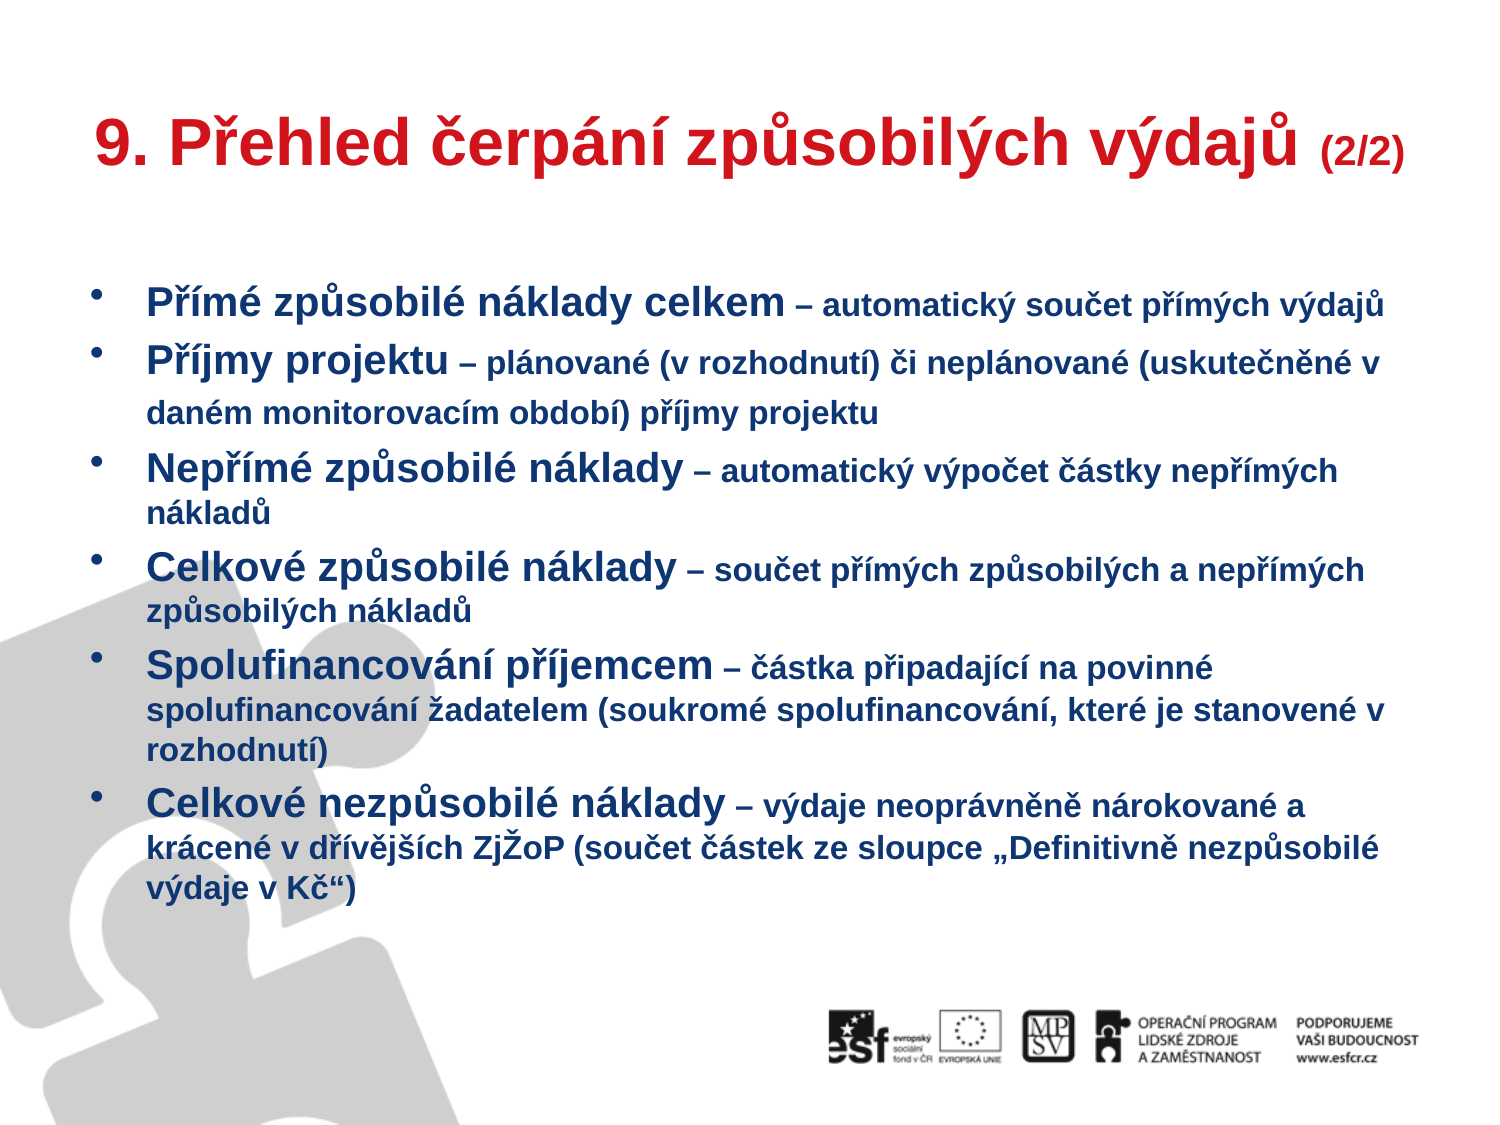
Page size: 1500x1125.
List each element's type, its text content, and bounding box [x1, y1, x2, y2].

picture [0, 0, 1500, 1125]
text_box Přímé způsobilé náklady celkem – automatický součet přímých výdajů Příjmy projektu – plánované (v rozhodnutí) či neplánované (uskutečněné v daném monitorovacím období) příjmy projektu Nepřímé způsobilé náklady – automatický výpočet částky nepřímých nákladů Celkové způsobilé náklady – součet přímých způsobilých a nepřímých způsobilých nákladů Spolufinancování příjemcem – částka připadající na povinné spolufinancování žadatelem (soukromé spolufinancování, které je stanovené v rozhodnutí) Celkové nezpůsobilé náklady – výdaje neoprávněně nárokované a krácené v dřívějších ZjŽoP (součet částek ze sloupce „Definitivně nezpůsobilé výdaje v Kč“) [74, 267, 1425, 1005]
title 9. Přehled čerpání způsobilých výdajů (2/2) [74, 44, 1426, 233]
